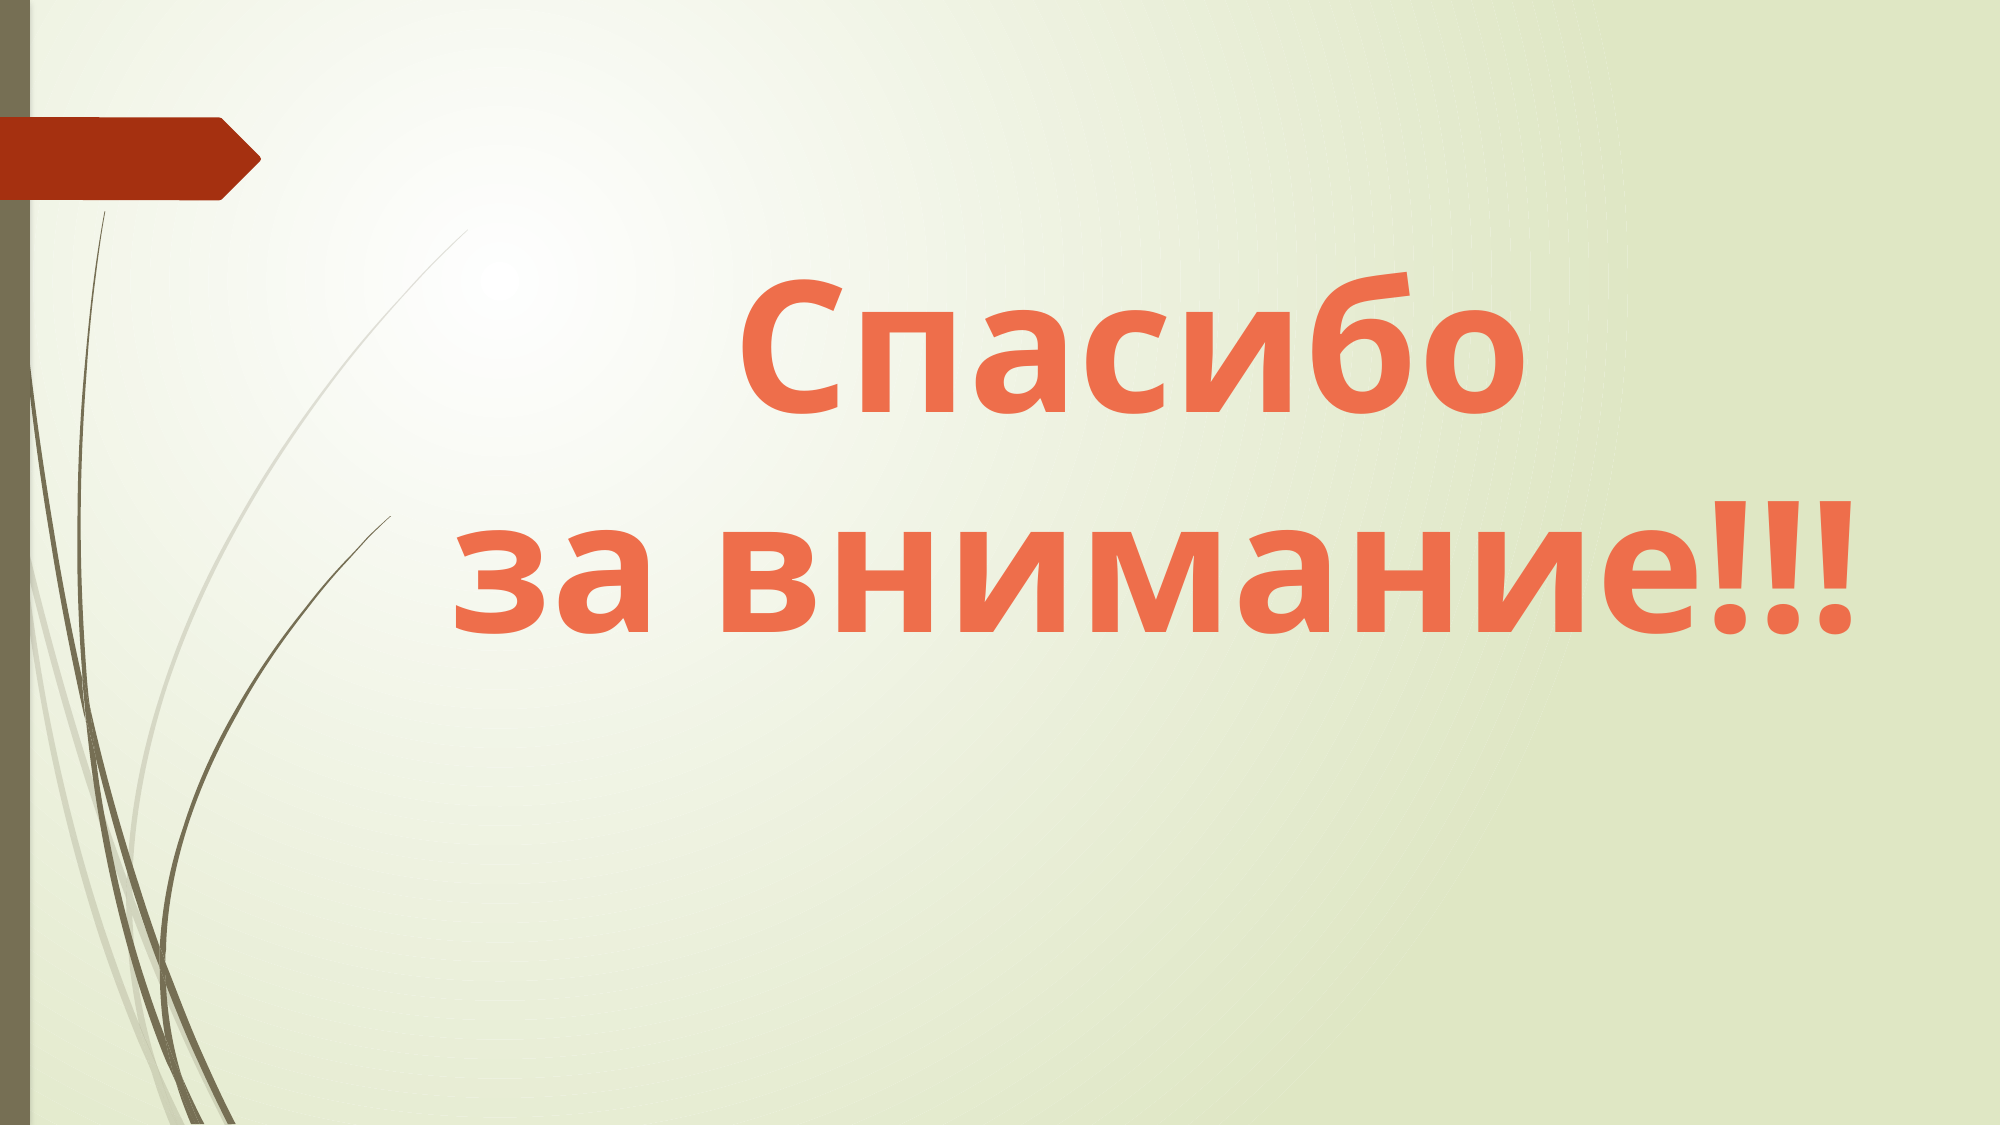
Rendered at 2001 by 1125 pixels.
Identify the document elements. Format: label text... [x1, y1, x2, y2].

title Спасибо за внимание!!! [425, 221, 1888, 682]
